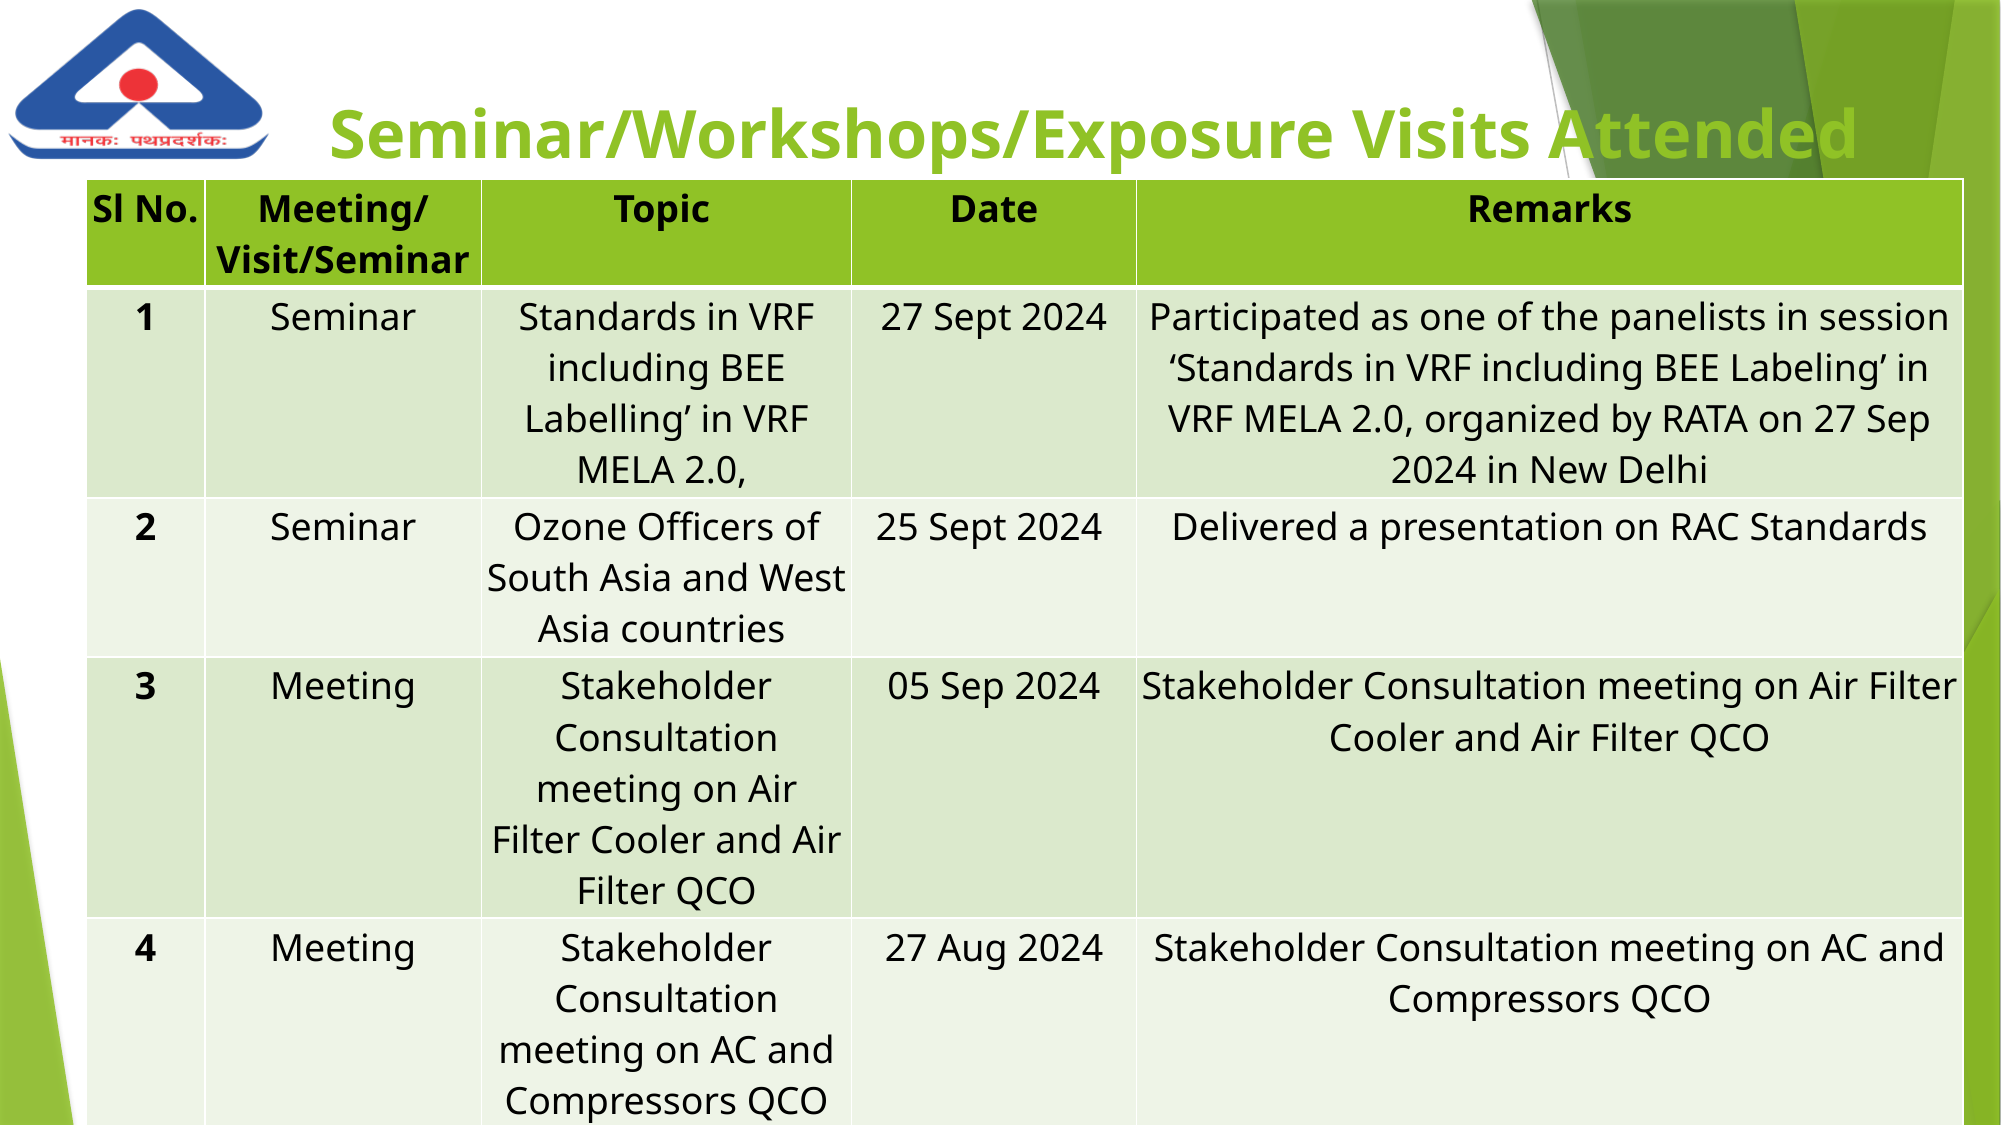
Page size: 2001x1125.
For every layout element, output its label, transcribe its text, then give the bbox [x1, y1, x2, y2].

table_header Sl No. [87, 180, 204, 285]
table_cell Stakeholder Consultation meeting on AC and Compressors QCO [1137, 919, 1962, 1125]
table_cell 2 [87, 499, 204, 656]
table_cell 3 [87, 658, 204, 917]
table_cell Ozone Officers of South Asia and West Asia countries [482, 499, 851, 656]
table_cell Delivered a presentation on RAC Standards [1137, 499, 1962, 656]
table_cell 4 [87, 919, 204, 1125]
table_cell Stakeholder Consultation meeting on Air Filter Cooler and Air Filter QCO [1137, 658, 1962, 917]
table_cell 27 Aug 2024 [852, 919, 1136, 1125]
title Seminar/Workshops/Exposure Visits Attended [314, 84, 1918, 180]
table_cell Stakeholder Consultation meeting on Air Filter Cooler and Air Filter QCO [482, 658, 851, 917]
table_header Meeting/Visit/Seminar [206, 180, 481, 285]
table_cell Participated as one of the panelists in session ‘Standards in VRF including BEE Labeling’ in VRF MELA 2.0, organized by RATA on 27 Sep 2024 in New Delhi [1137, 290, 1962, 497]
table_header Remarks [1137, 180, 1962, 285]
table_header Date [852, 180, 1136, 285]
table_cell 1 [87, 290, 204, 497]
table_cell Meeting [206, 658, 481, 917]
table_cell Seminar [206, 290, 481, 497]
table_cell 05 Sep 2024 [852, 658, 1136, 917]
table_header Topic [482, 180, 851, 285]
table_cell 25 Sept 2024 [852, 499, 1136, 656]
table_cell Seminar [206, 499, 481, 656]
table_cell Stakeholder Consultation meeting on AC and Compressors QCO [482, 919, 851, 1125]
table_cell Standards in VRF including BEE Labelling’ in VRF MELA 2.0, [482, 290, 851, 497]
table_cell Meeting [206, 919, 481, 1125]
picture [0, 2, 275, 167]
table_cell 27 Sept 2024 [852, 290, 1136, 497]
